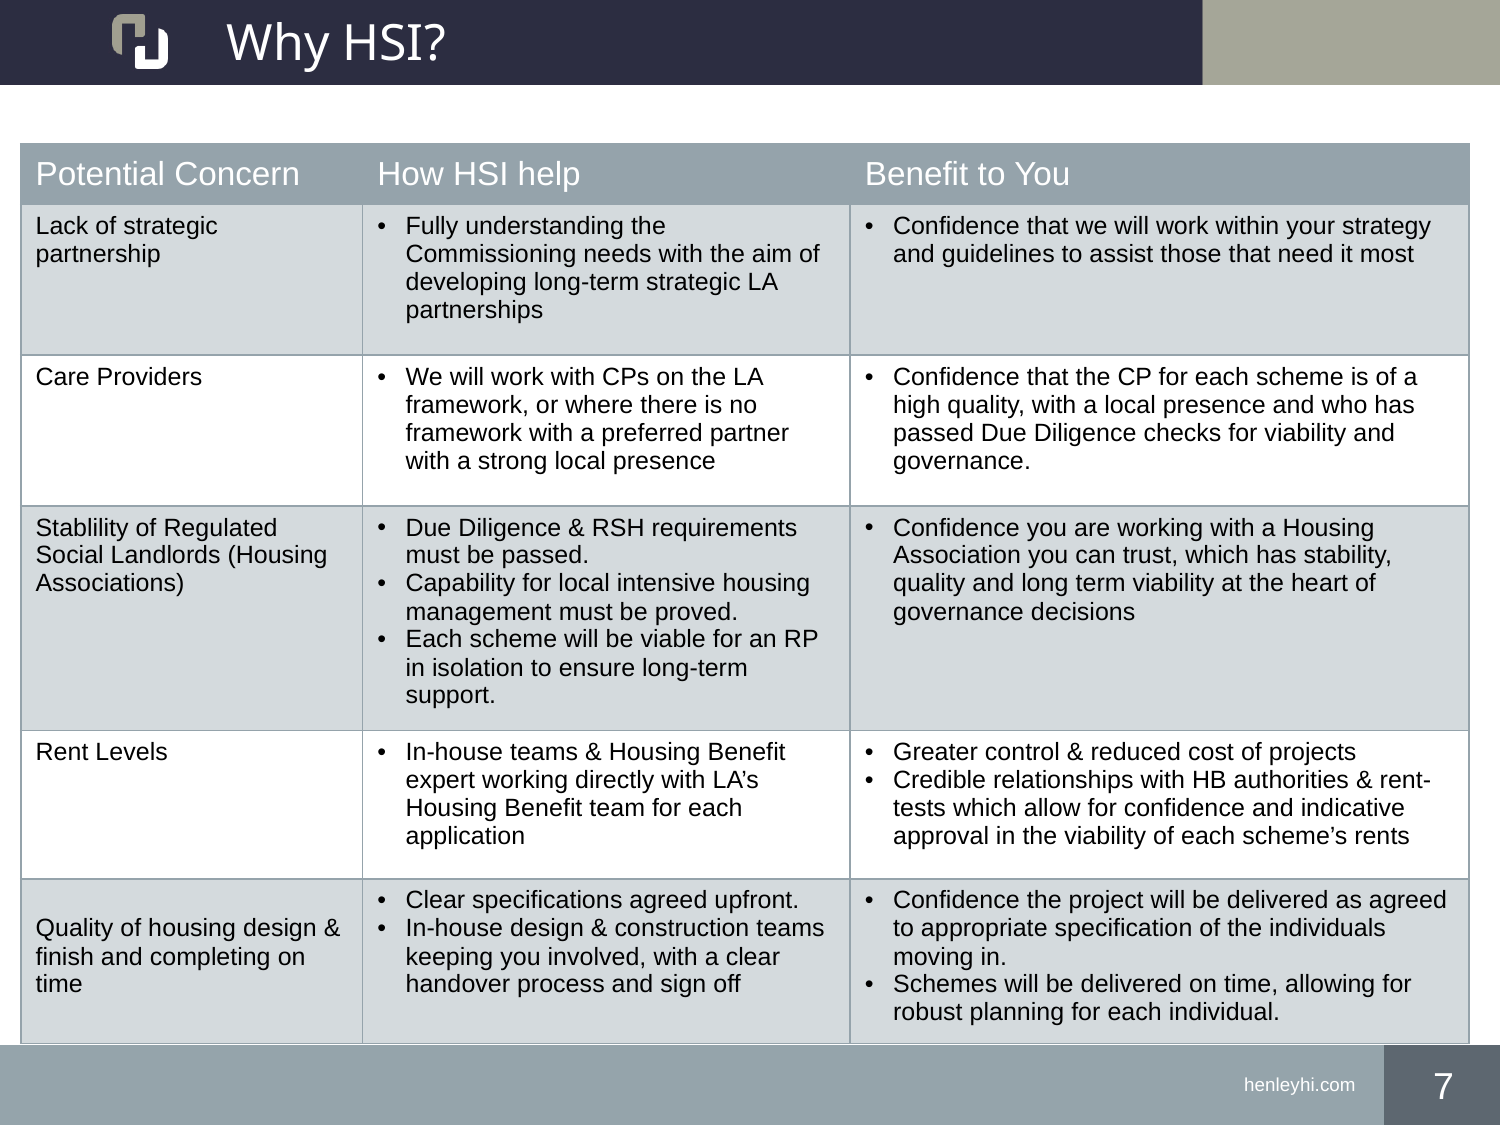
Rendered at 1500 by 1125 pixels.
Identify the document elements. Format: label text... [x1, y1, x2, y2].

table_header How HSI help [363, 145, 849, 204]
table_cell In-house teams & Housing Benefit expert working directly with LA’s Housing Benefit team for each application [363, 731, 849, 878]
table_cell Lack of strategic partnership [22, 205, 362, 354]
table_header Potential Concern [22, 145, 362, 204]
table_cell Due Diligence & RSH requirements must be passed. Capability for local intensive housing management must be proved. Each scheme will be viable for an RP in isolation to ensure long-term support. [363, 507, 849, 730]
table_cell Confidence the project will be delivered as agreed to appropriate specification of the individuals moving in. Schemes will be delivered on time, allowing for robust planning for each individual. [851, 880, 1468, 1043]
table_cell Fully understanding the Commissioning needs with the aim of developing long-term strategic LA partnerships [363, 205, 849, 354]
table_cell Rent Levels [22, 731, 362, 878]
table_cell Quality of housing design & finish and completing on time [22, 880, 362, 1043]
picture [0, 0, 1500, 1125]
table_cell Greater control & reduced cost of projects Credible relationships with HB authorities & rent-tests which allow for confidence and indicative approval in the viability of each scheme’s rents [851, 731, 1468, 878]
table_cell Confidence you are working with a Housing Association you can trust, which has stability, quality and long term viability at the heart of governance decisions [851, 507, 1468, 730]
table_cell Clear specifications agreed upfront. In-house design & construction teams keeping you involved, with a clear handover process and sign off [363, 880, 849, 1043]
table_header Benefit to You [851, 145, 1468, 204]
table_cell We will work with CPs on the LA framework, or where there is no framework with a preferred partner with a strong local presence [363, 356, 849, 505]
table_cell Stablility of Regulated Social Landlords (Housing Associations) [22, 507, 362, 730]
table_cell Confidence that we will work within your strategy and guidelines to assist those that need it most [851, 205, 1468, 354]
table_cell Confidence that the CP for each scheme is of a high quality, with a local presence and who has passed Due Diligence checks for viability and governance. [851, 356, 1468, 505]
table_cell Care Providers [22, 356, 362, 505]
text_box Why HSI? [211, 3, 1280, 79]
slide_number 7 [1386, 1054, 1500, 1115]
